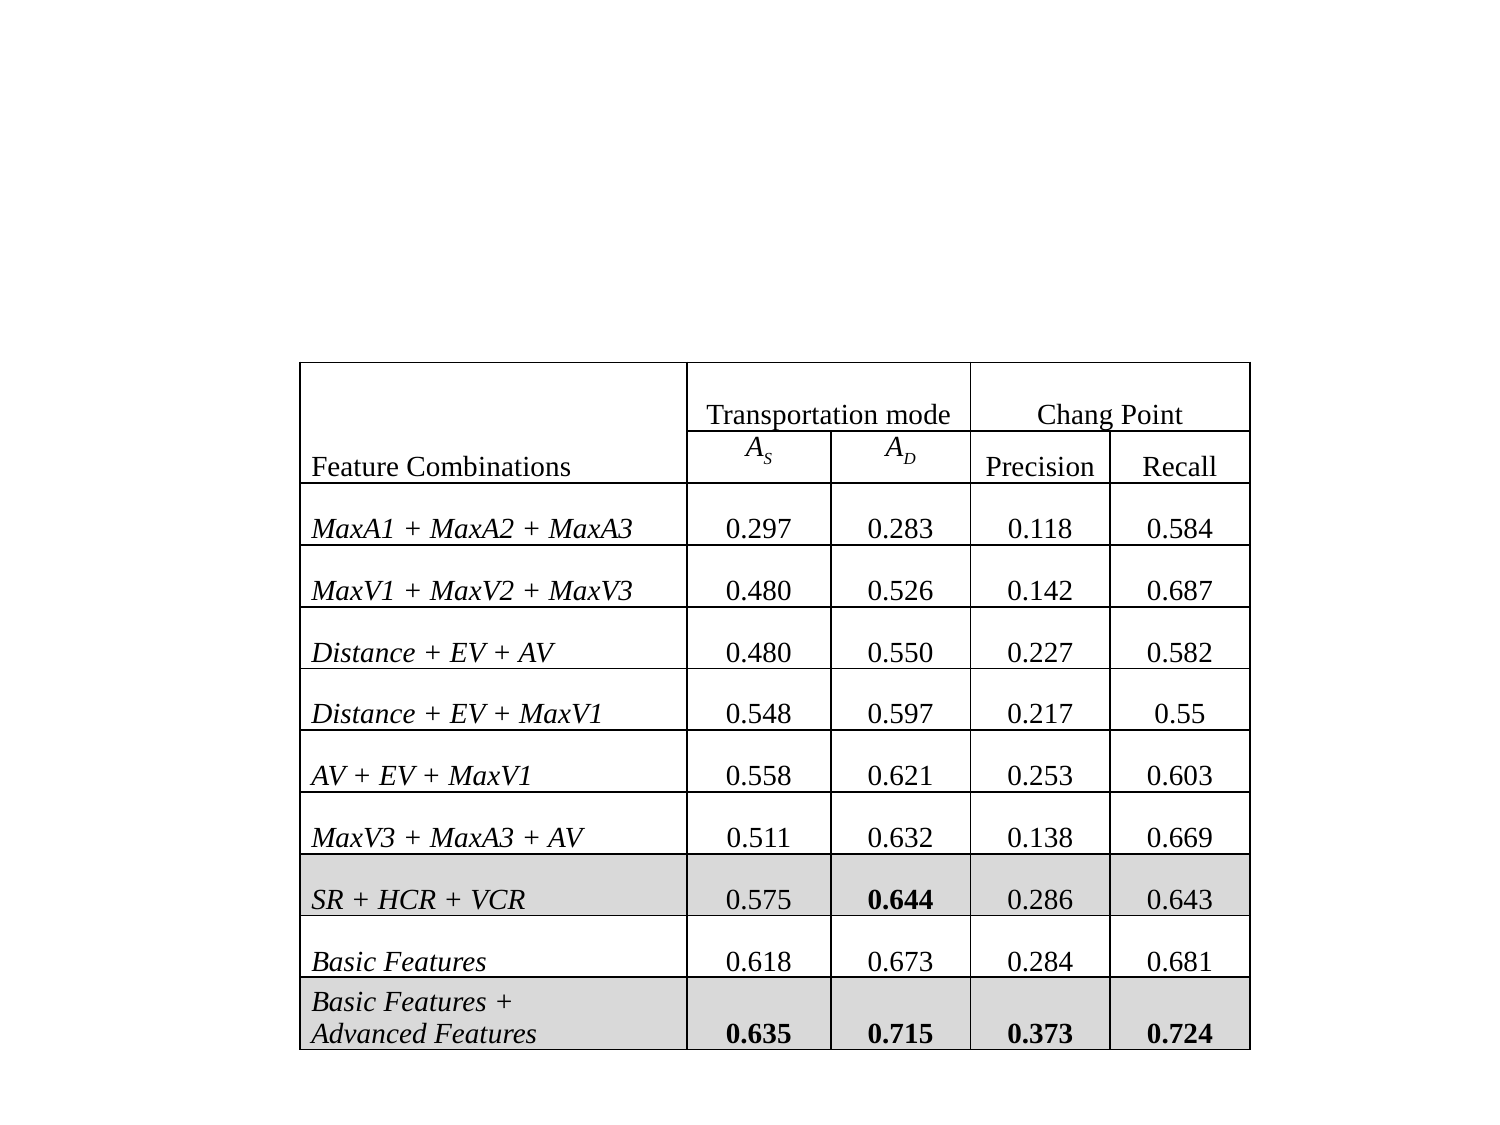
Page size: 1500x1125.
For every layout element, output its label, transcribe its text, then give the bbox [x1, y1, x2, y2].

text_box [74, 262, 1425, 1005]
table_cell 0.724 [1111, 1005, 1249, 1049]
table_cell 0.635 [688, 1005, 830, 1049]
table_cell Basic Features + Advanced Features [301, 1005, 686, 1049]
table_cell 0.715 [832, 1005, 970, 1049]
table_cell 0.373 [971, 1005, 1109, 1049]
